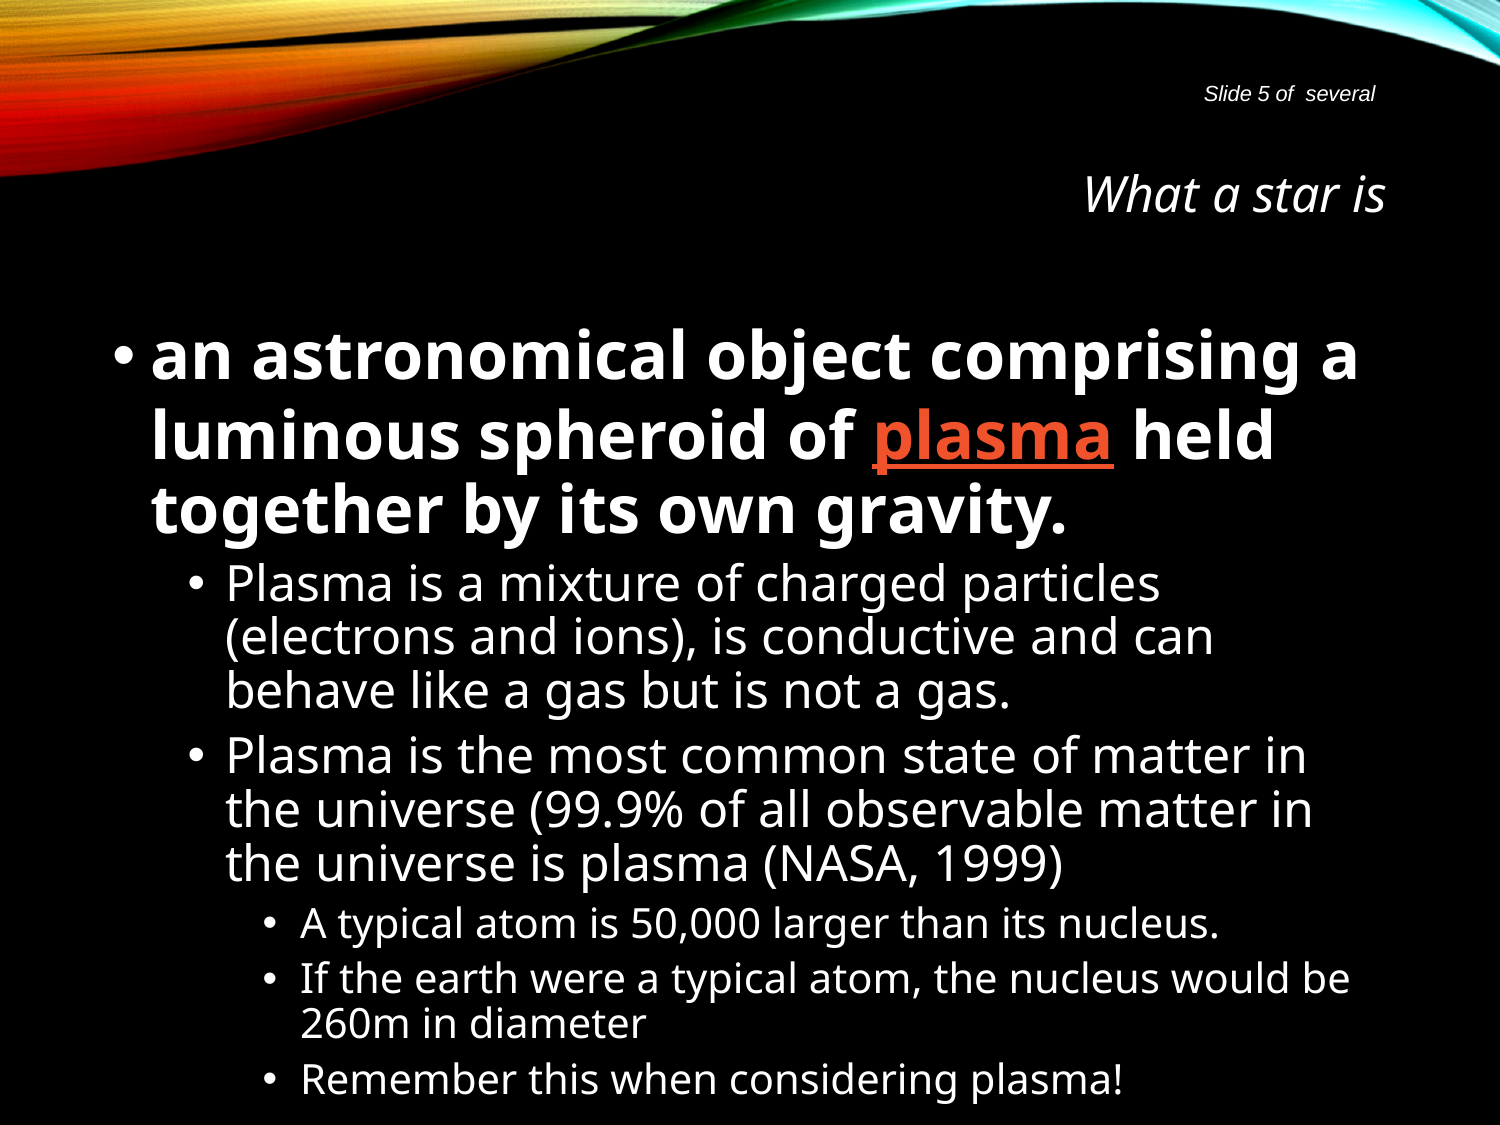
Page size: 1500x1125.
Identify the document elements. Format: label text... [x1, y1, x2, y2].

picture [0, 0, 1500, 178]
list an astronomical object comprising a luminous spheroid of plasma held together by its own gravity. Plasma is a mixture of charged particles (electrons and ions), is conductive and can behave like a gas but is not a gas. Plasma is the most common state of matter in the universe (99.9% of all observable matter in the universe is plasma (NASA, 1999) A typical atom is 50,000 larger than its nucleus. If the earth were a typical atom, the nucleus would be 260m in diameter Remember this when considering plasma! [97, 314, 1403, 1083]
slide_number Slide 5 of several [1078, 62, 1403, 123]
title What a star is [356, 125, 1403, 268]
